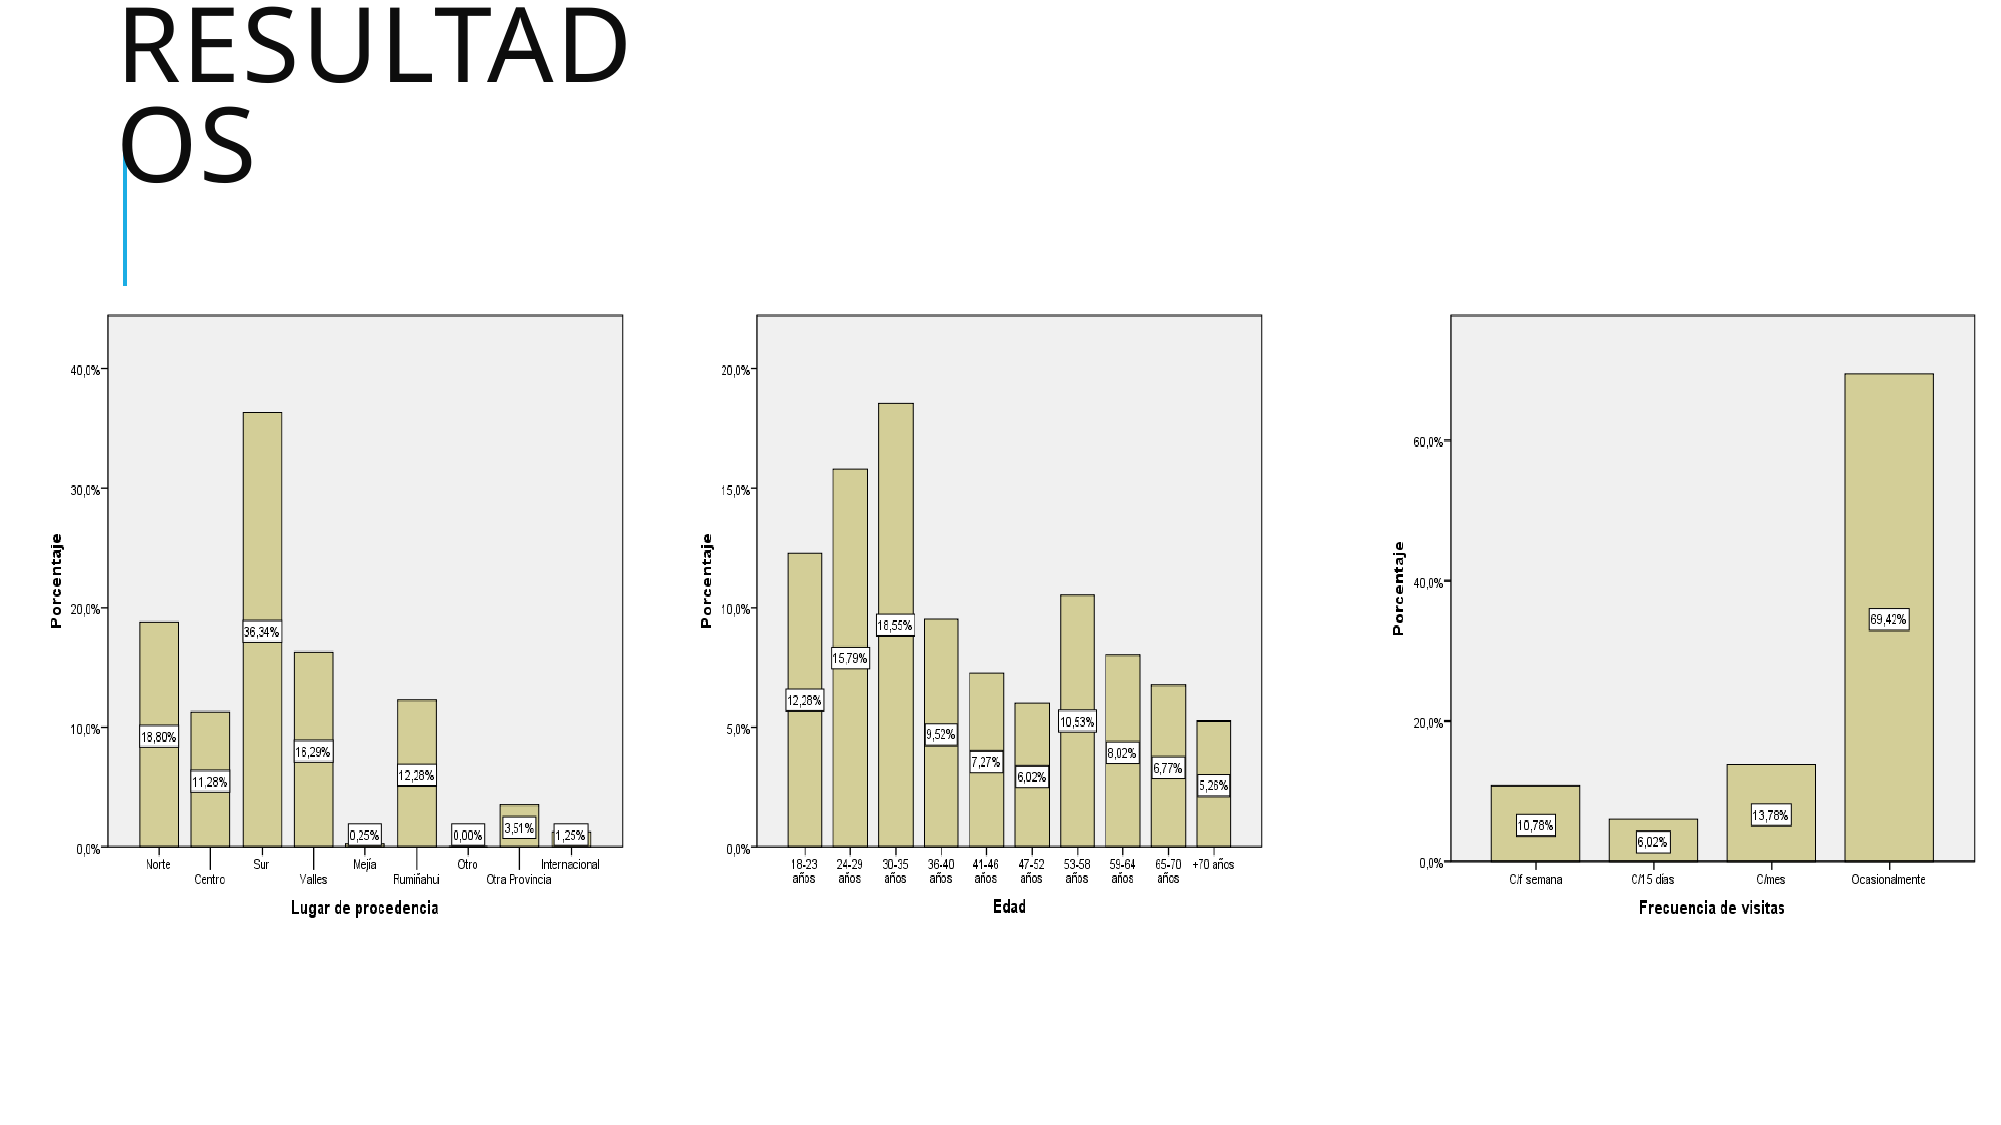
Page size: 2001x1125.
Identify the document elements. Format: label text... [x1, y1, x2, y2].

title RESULTADOS [101, 0, 684, 226]
picture [682, 307, 1269, 937]
picture [1374, 307, 1982, 937]
picture [32, 307, 631, 937]
